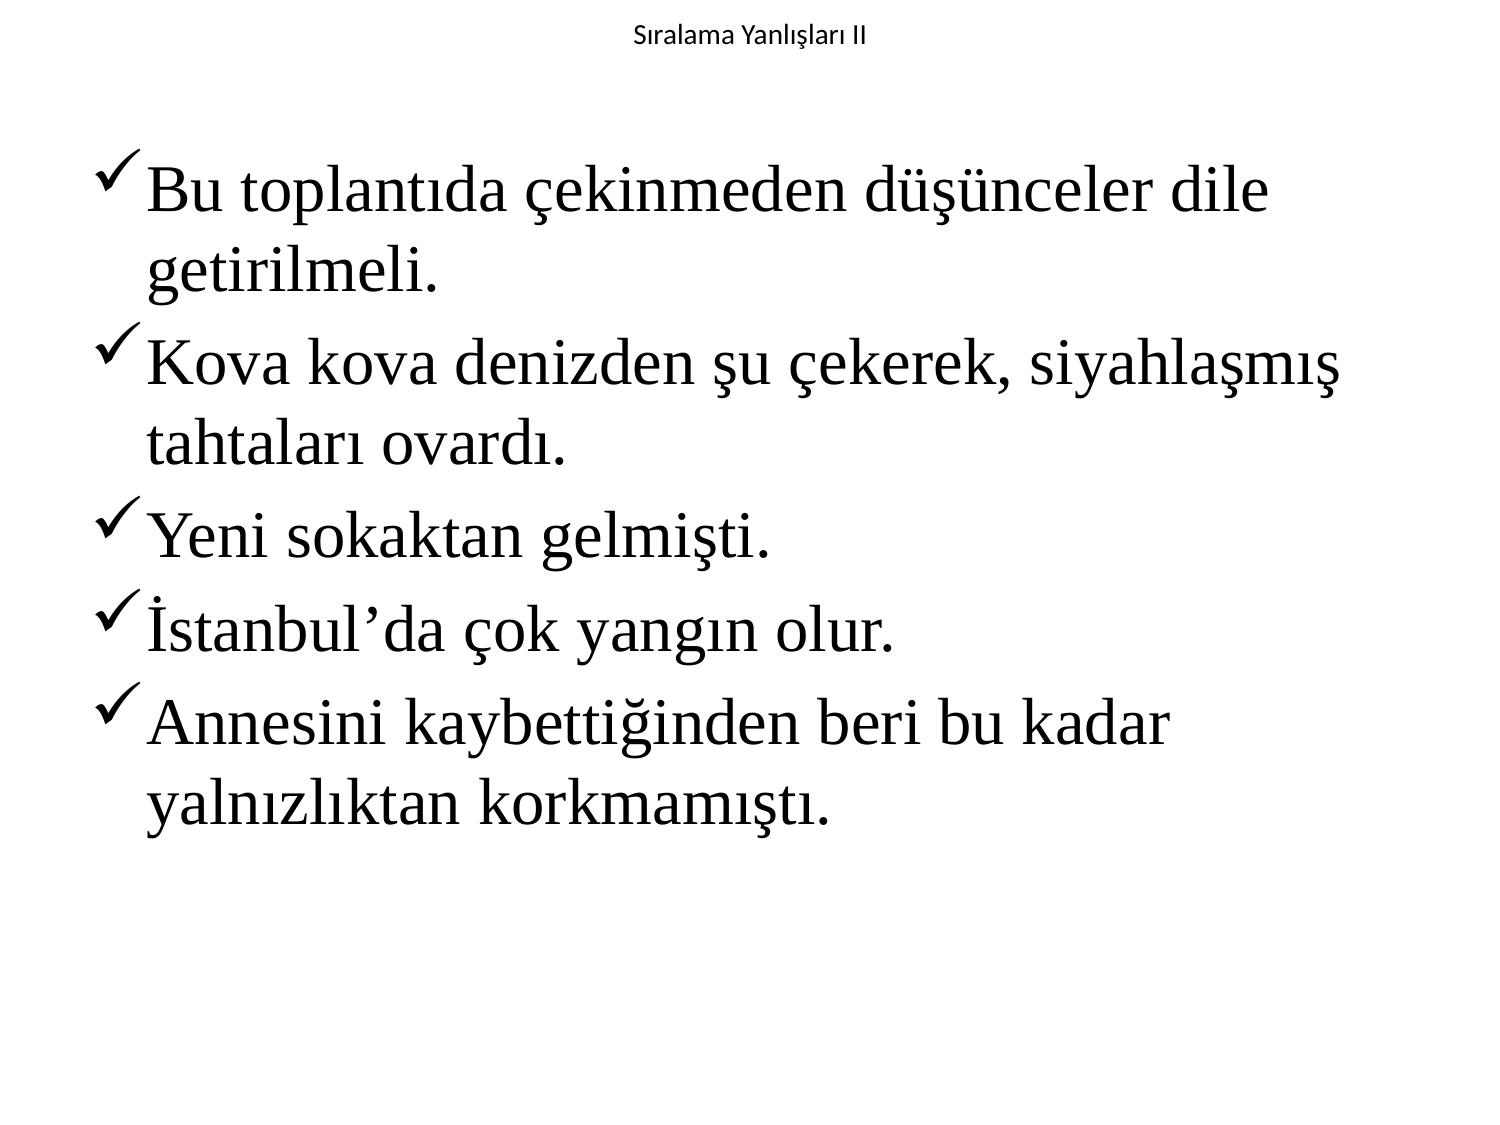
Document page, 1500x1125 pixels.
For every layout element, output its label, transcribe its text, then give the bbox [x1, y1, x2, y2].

title Sıralama Yanlışları II [75, 0, 1425, 67]
list Bu toplantıda çekinmeden düşünceler dile getirilmeli. Kova kova denizden şu çekerek, siyahlaşmış tahtaları ovardı. Yeni sokaktan gelmişti. İstanbul’da çok yangın olur. Annesini kaybettiğinden beri bu kadar yalnızlıktan korkmamıştı. [75, 137, 1425, 1005]
